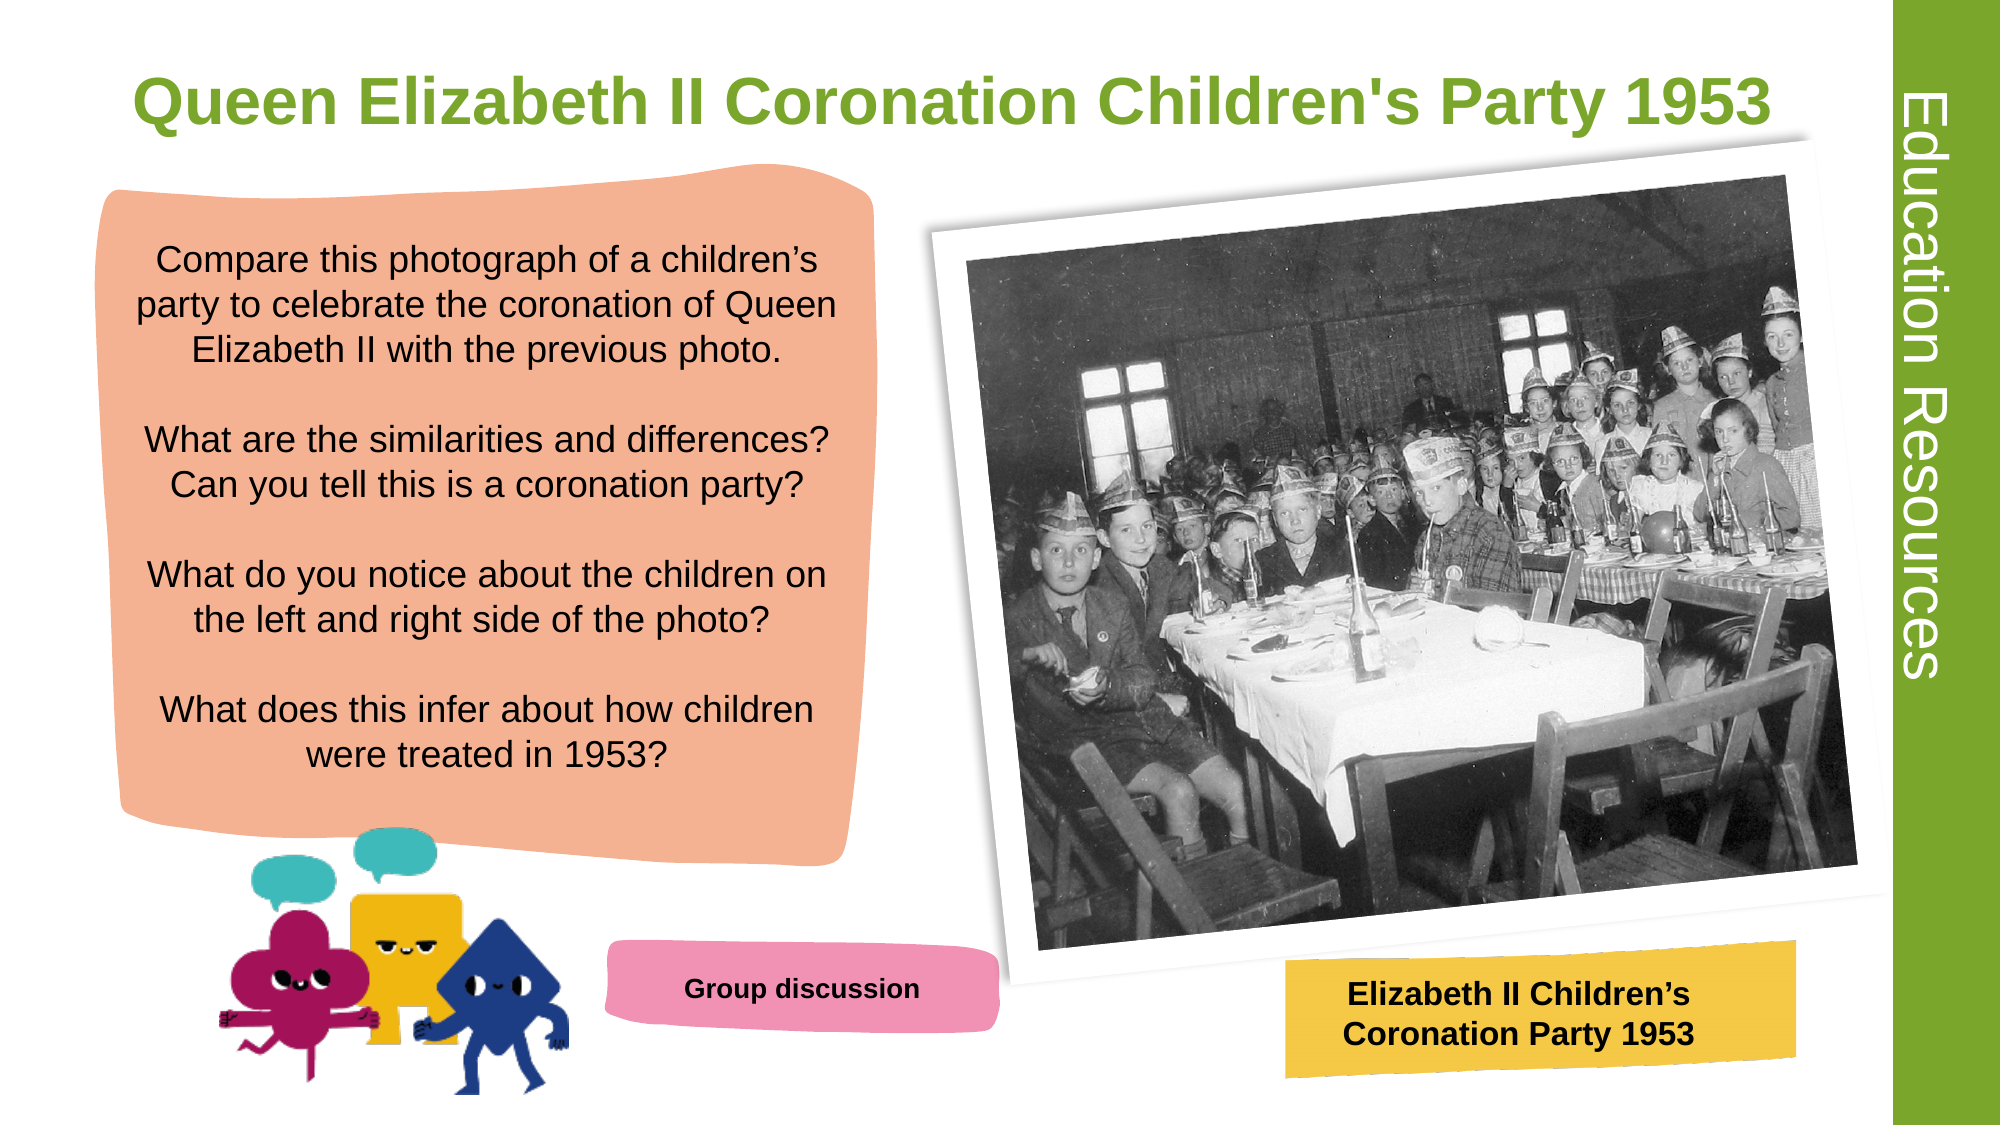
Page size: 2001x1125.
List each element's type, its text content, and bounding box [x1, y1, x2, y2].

text_box [94, 177, 878, 690]
picture [967, 259, 999, 563]
title Queen Elizabeth II Coronation Children's Party 1953 [58, 59, 1863, 177]
text_box Group discussion [614, 962, 991, 1011]
picture [1824, 552, 1857, 868]
picture [1285, 939, 1797, 1082]
picture [1411, 175, 1789, 215]
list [999, 215, 1824, 910]
picture [219, 827, 569, 1095]
picture [1035, 910, 1416, 950]
text_box [604, 939, 1000, 1034]
text_box Compare this photograph of a children’s party to celebrate the coronation of Queen Elizabeth II with the previous photo. What are the similarities and differences? Can you tell this is a coronation party? What do you notice about the children on the left and right side of the photo? What does this infer about how children were treated in 1953? [111, 227, 863, 918]
